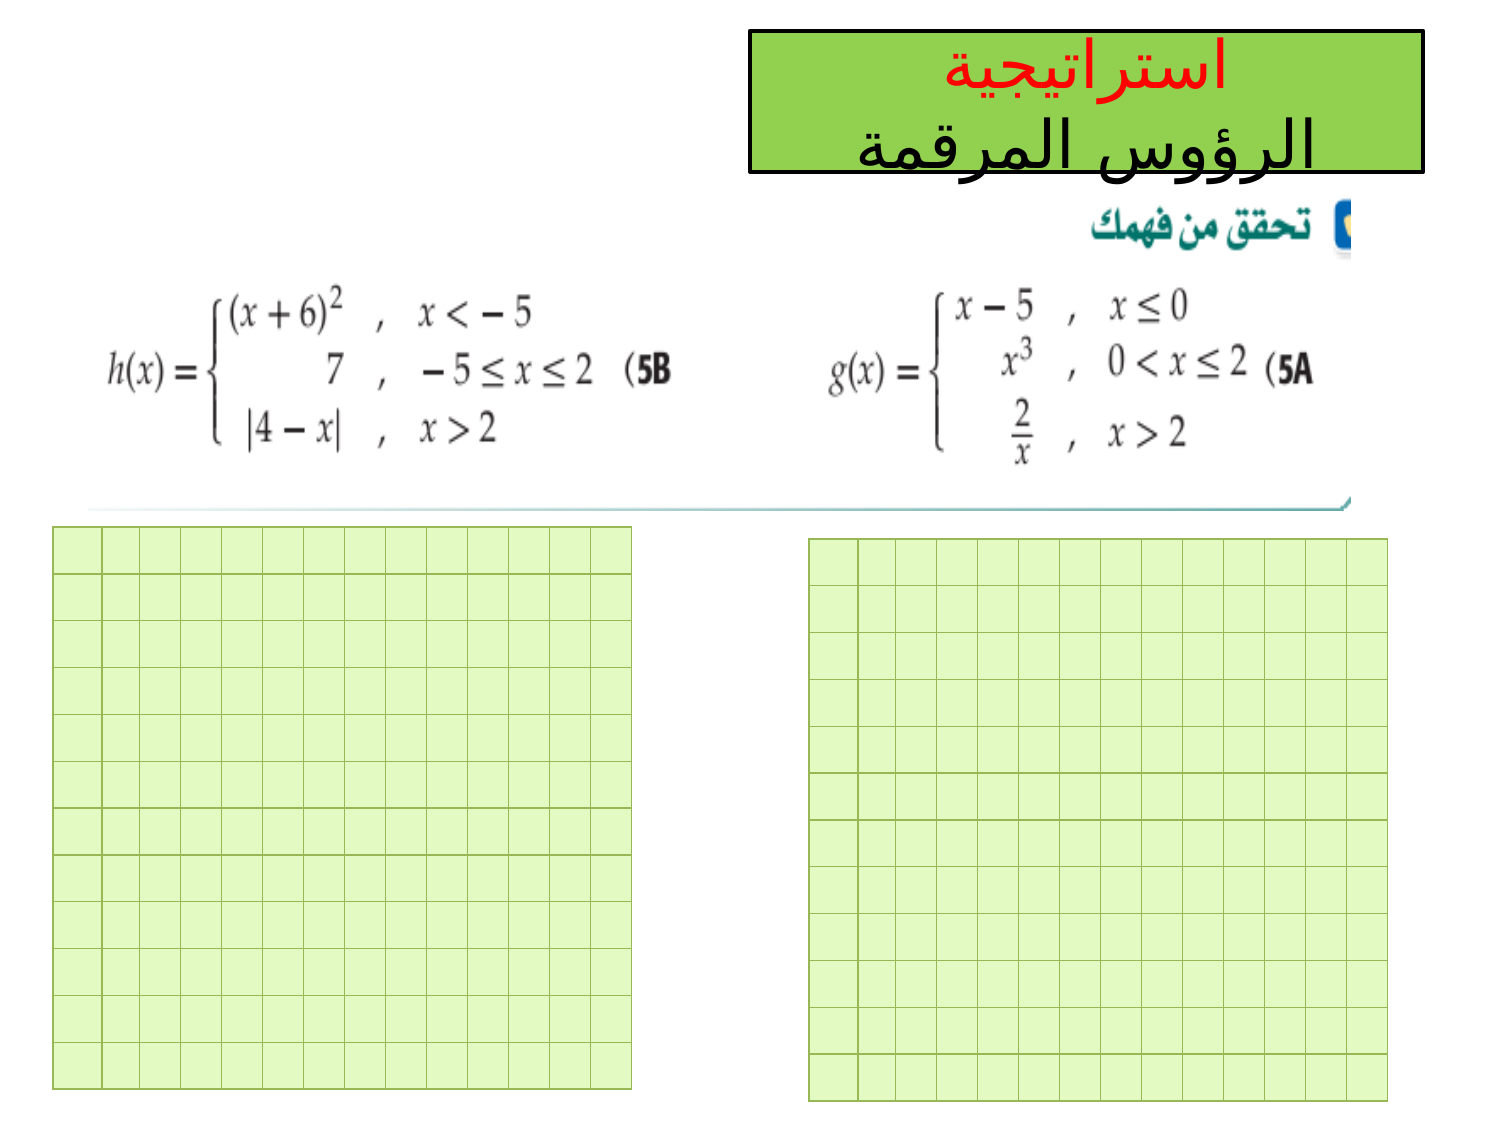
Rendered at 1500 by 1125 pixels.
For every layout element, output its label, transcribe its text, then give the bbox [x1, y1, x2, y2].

table_header [181, 528, 221, 573]
table_cell [1142, 633, 1182, 679]
table_cell [1306, 633, 1346, 679]
table_header [222, 528, 262, 573]
table_cell [937, 680, 977, 726]
table_cell [468, 996, 508, 1042]
table_cell [386, 575, 426, 620]
table_cell [591, 715, 631, 761]
table_cell [810, 867, 857, 913]
table_cell [1306, 680, 1346, 726]
table_cell [427, 902, 467, 948]
table_cell [937, 1008, 977, 1053]
table_cell [427, 996, 467, 1042]
table_cell [1142, 914, 1182, 960]
table_cell [810, 961, 857, 1007]
table_cell [54, 575, 101, 620]
table_cell [140, 621, 180, 667]
table_cell [978, 961, 1018, 1007]
table_header [1060, 540, 1100, 585]
table_cell [896, 821, 936, 866]
table_header [345, 528, 385, 573]
table_cell [1101, 774, 1141, 819]
table_cell [509, 715, 549, 761]
table_cell [1101, 633, 1141, 679]
table_cell [810, 1055, 857, 1100]
table_cell [1060, 1008, 1100, 1053]
table_cell [1347, 914, 1387, 960]
table_cell [103, 715, 139, 761]
table_cell [509, 902, 549, 948]
table_cell [103, 762, 139, 807]
table_cell [978, 821, 1018, 866]
table_cell [1060, 727, 1100, 772]
table_cell [386, 715, 426, 761]
table_cell [1101, 586, 1141, 632]
table_cell [859, 680, 895, 726]
table_cell [978, 774, 1018, 819]
table_cell [978, 633, 1018, 679]
table_cell [859, 821, 895, 866]
table_cell [304, 949, 344, 995]
table_cell [222, 668, 262, 714]
table_cell [978, 914, 1018, 960]
table_cell [509, 809, 549, 854]
table_header [810, 540, 857, 585]
table_cell [1265, 633, 1305, 679]
table_header [386, 528, 426, 573]
table_cell [1019, 1055, 1059, 1100]
table_cell [1142, 867, 1182, 913]
table_cell [1265, 961, 1305, 1007]
table_header [103, 528, 139, 573]
table_cell [1183, 680, 1223, 726]
table_cell [140, 668, 180, 714]
table_cell [1183, 961, 1223, 1007]
table_cell [345, 809, 385, 854]
table_cell [591, 809, 631, 854]
table_cell [1142, 586, 1182, 632]
table_cell [550, 856, 590, 901]
table_cell [859, 586, 895, 632]
table_cell [140, 575, 180, 620]
table_header [978, 540, 1018, 585]
table_cell [222, 996, 262, 1042]
table_cell [54, 621, 101, 667]
table_cell [345, 715, 385, 761]
table_cell [859, 774, 895, 819]
table_cell [1060, 914, 1100, 960]
table_header [1347, 540, 1387, 585]
table_cell [810, 680, 857, 726]
table_cell [222, 621, 262, 667]
table_header [1142, 540, 1182, 585]
table_cell [1142, 727, 1182, 772]
table_cell [222, 575, 262, 620]
table_cell [1183, 774, 1223, 819]
table_cell [810, 727, 857, 772]
table_cell [103, 668, 139, 714]
table_cell [896, 1055, 936, 1100]
table_cell [1347, 633, 1387, 679]
table_header [1019, 540, 1059, 585]
table_cell [140, 949, 180, 995]
table_cell [468, 762, 508, 807]
table_cell [550, 996, 590, 1042]
table_cell [937, 1055, 977, 1100]
table_cell [304, 1043, 344, 1088]
table_cell [140, 902, 180, 948]
table_cell [222, 902, 262, 948]
table_cell [222, 949, 262, 995]
table_cell [103, 575, 139, 620]
table_cell [263, 715, 303, 761]
table_cell [1019, 633, 1059, 679]
table_cell [1142, 1055, 1182, 1100]
table_cell [1224, 586, 1264, 632]
table_cell [896, 961, 936, 1007]
table_cell [1224, 821, 1264, 866]
table_cell [304, 902, 344, 948]
table_cell [1019, 774, 1059, 819]
table_cell [427, 575, 467, 620]
table_cell [1183, 633, 1223, 679]
table_cell [978, 680, 1018, 726]
table_cell [181, 575, 221, 620]
table_cell [427, 949, 467, 995]
table_cell [1101, 961, 1141, 1007]
table_header [468, 528, 508, 573]
table_cell [222, 762, 262, 807]
table_cell [509, 575, 549, 620]
table_cell [1306, 586, 1346, 632]
table_cell [896, 680, 936, 726]
table_cell [591, 856, 631, 901]
table_cell [810, 633, 857, 679]
table_cell [1306, 961, 1346, 1007]
table_cell [103, 809, 139, 854]
table_cell [181, 1043, 221, 1088]
table_cell [468, 1043, 508, 1088]
table_cell [468, 902, 508, 948]
table_cell [509, 762, 549, 807]
table_cell [978, 586, 1018, 632]
table_cell [263, 668, 303, 714]
table_cell [54, 809, 101, 854]
table_cell [550, 1043, 590, 1088]
table_cell [304, 575, 344, 620]
table_cell [1060, 680, 1100, 726]
table_header [591, 528, 631, 573]
table_cell [550, 621, 590, 667]
table_cell [1101, 914, 1141, 960]
table_cell [222, 856, 262, 901]
table_cell [1019, 867, 1059, 913]
table_cell [550, 575, 590, 620]
table_cell [859, 867, 895, 913]
table_cell [181, 996, 221, 1042]
table_cell [1142, 1008, 1182, 1053]
table_cell [304, 809, 344, 854]
table_cell [1265, 1008, 1305, 1053]
table_cell [345, 902, 385, 948]
table_cell [591, 996, 631, 1042]
table_cell [810, 914, 857, 960]
table_cell [896, 914, 936, 960]
table_cell [386, 1043, 426, 1088]
table_cell [859, 1008, 895, 1053]
table_cell [1019, 1008, 1059, 1053]
table_cell [181, 949, 221, 995]
table_cell [103, 1043, 139, 1088]
table_cell [345, 762, 385, 807]
table_cell [1265, 586, 1305, 632]
text_box استراتيجية الرؤوس المرقمة [748, 29, 1425, 174]
table_cell [1142, 961, 1182, 1007]
table_cell [263, 575, 303, 620]
table_cell [1347, 1055, 1387, 1100]
table_cell [896, 633, 936, 679]
table_cell [1183, 727, 1223, 772]
table_cell [810, 821, 857, 866]
table_header [1265, 540, 1305, 585]
table_cell [1306, 1055, 1346, 1100]
table_cell [591, 762, 631, 807]
table_cell [263, 949, 303, 995]
table_cell [810, 586, 857, 632]
table_cell [1101, 821, 1141, 866]
table_cell [103, 621, 139, 667]
table_cell [1347, 1008, 1387, 1053]
table_cell [181, 668, 221, 714]
table_cell [54, 996, 101, 1042]
table_cell [896, 1008, 936, 1053]
table_cell [1224, 1008, 1264, 1053]
table_cell [103, 902, 139, 948]
table_cell [103, 949, 139, 995]
table_cell [509, 996, 549, 1042]
table_cell [591, 902, 631, 948]
table_cell [386, 762, 426, 807]
table_cell [1347, 774, 1387, 819]
table_header [304, 528, 344, 573]
table_cell [468, 668, 508, 714]
table_cell [591, 1043, 631, 1088]
table_cell [181, 902, 221, 948]
table_cell [896, 867, 936, 913]
table_header [1306, 540, 1346, 585]
table_cell [263, 621, 303, 667]
table_cell [978, 1008, 1018, 1053]
table_cell [222, 715, 262, 761]
table_cell [263, 1043, 303, 1088]
table_cell [468, 856, 508, 901]
table_cell [54, 949, 101, 995]
table_cell [345, 949, 385, 995]
table_header [1183, 540, 1223, 585]
table_cell [1101, 1055, 1141, 1100]
table_header [427, 528, 467, 573]
table_cell [263, 902, 303, 948]
table_cell [896, 774, 936, 819]
table_cell [1060, 867, 1100, 913]
table_cell [54, 715, 101, 761]
table_cell [1183, 1008, 1223, 1053]
table_cell [386, 902, 426, 948]
table_cell [345, 1043, 385, 1088]
table_cell [1019, 586, 1059, 632]
table_cell [1265, 821, 1305, 866]
table_cell [345, 621, 385, 667]
table_cell [427, 668, 467, 714]
table_cell [937, 774, 977, 819]
table_cell [181, 762, 221, 807]
table_cell [1101, 1008, 1141, 1053]
table_cell [468, 575, 508, 620]
table_cell [427, 809, 467, 854]
table_cell [509, 668, 549, 714]
table_cell [427, 856, 467, 901]
table_cell [550, 762, 590, 807]
table_cell [181, 809, 221, 854]
table_cell [1183, 914, 1223, 960]
table_cell [222, 809, 262, 854]
table_cell [181, 621, 221, 667]
table_cell [937, 961, 977, 1007]
table_cell [1142, 680, 1182, 726]
table_cell [304, 856, 344, 901]
table_cell [1347, 680, 1387, 726]
table_cell [140, 715, 180, 761]
table_cell [509, 949, 549, 995]
table_cell [937, 727, 977, 772]
table_cell [1183, 867, 1223, 913]
table_cell [550, 809, 590, 854]
table_header [859, 540, 895, 585]
table_cell [1347, 821, 1387, 866]
table_header [54, 528, 101, 573]
table_cell [103, 856, 139, 901]
table_cell [345, 668, 385, 714]
table_cell [1265, 867, 1305, 913]
table_cell [263, 856, 303, 901]
table_cell [1224, 867, 1264, 913]
table_cell [1019, 727, 1059, 772]
table_cell [937, 914, 977, 960]
table_cell [896, 727, 936, 772]
table_cell [1306, 821, 1346, 866]
table_cell [427, 1043, 467, 1088]
table_cell [1142, 774, 1182, 819]
table_cell [54, 1043, 101, 1088]
table_cell [263, 809, 303, 854]
table_cell [509, 856, 549, 901]
table_cell [304, 715, 344, 761]
table_cell [1224, 774, 1264, 819]
table_cell [1224, 961, 1264, 1007]
table_cell [345, 575, 385, 620]
table_cell [1347, 586, 1387, 632]
table_cell [54, 902, 101, 948]
table_cell [386, 668, 426, 714]
table_cell [386, 809, 426, 854]
table_cell [1265, 914, 1305, 960]
table_cell [1224, 633, 1264, 679]
table_cell [103, 996, 139, 1042]
table_cell [468, 621, 508, 667]
table_header [896, 540, 936, 585]
table_cell [509, 1043, 549, 1088]
table_cell [140, 1043, 180, 1088]
table_cell [1347, 961, 1387, 1007]
table_cell [468, 949, 508, 995]
table_cell [54, 762, 101, 807]
table_cell [304, 762, 344, 807]
table_cell [859, 1055, 895, 1100]
table_cell [859, 727, 895, 772]
table_cell [304, 996, 344, 1042]
table_cell [1060, 633, 1100, 679]
table_cell [1019, 961, 1059, 1007]
table_cell [550, 949, 590, 995]
table_cell [810, 1008, 857, 1053]
table_cell [859, 633, 895, 679]
table_cell [1183, 821, 1223, 866]
table_cell [550, 668, 590, 714]
table_cell [140, 996, 180, 1042]
table_header [263, 528, 303, 573]
table_cell [591, 668, 631, 714]
table_header [550, 528, 590, 573]
table_cell [1224, 1055, 1264, 1100]
table_cell [1060, 774, 1100, 819]
table_cell [263, 996, 303, 1042]
table_cell [1060, 1055, 1100, 1100]
table_cell [345, 856, 385, 901]
table_cell [1306, 1008, 1346, 1053]
table_cell [468, 809, 508, 854]
table_cell [591, 621, 631, 667]
table_cell [1101, 867, 1141, 913]
table_cell [1183, 586, 1223, 632]
table_cell [937, 867, 977, 913]
table_cell [937, 633, 977, 679]
table_header [1224, 540, 1264, 585]
table_cell [1265, 774, 1305, 819]
table_cell [1224, 680, 1264, 726]
table_cell [181, 715, 221, 761]
table_cell [386, 621, 426, 667]
table_cell [859, 961, 895, 1007]
table_cell [1347, 727, 1387, 772]
table_cell [1101, 727, 1141, 772]
table_cell [1265, 727, 1305, 772]
table_cell [1142, 821, 1182, 866]
table_cell [304, 668, 344, 714]
table_cell [1060, 961, 1100, 1007]
table_cell [1183, 1055, 1223, 1100]
table_cell [140, 809, 180, 854]
table_cell [896, 586, 936, 632]
table_cell [54, 668, 101, 714]
table_cell [1019, 821, 1059, 866]
table_cell [1306, 774, 1346, 819]
table_cell [468, 715, 508, 761]
table_cell [1265, 1055, 1305, 1100]
table_cell [810, 774, 857, 819]
table_cell [1019, 680, 1059, 726]
table_cell [427, 621, 467, 667]
table_cell [386, 856, 426, 901]
table_cell [263, 762, 303, 807]
table_cell [222, 1043, 262, 1088]
table_cell [1306, 914, 1346, 960]
table_cell [591, 575, 631, 620]
table_cell [978, 727, 1018, 772]
table_cell [550, 715, 590, 761]
table_cell [978, 1055, 1018, 1100]
table_cell [1347, 867, 1387, 913]
table_cell [1306, 727, 1346, 772]
table_cell [345, 996, 385, 1042]
table_cell [1224, 914, 1264, 960]
table_cell [181, 856, 221, 901]
table_header [140, 528, 180, 573]
table_cell [509, 621, 549, 667]
table_header [1101, 540, 1141, 585]
table_cell [140, 762, 180, 807]
table_cell [1101, 680, 1141, 726]
table_cell [1060, 821, 1100, 866]
table_cell [937, 821, 977, 866]
table_cell [1060, 586, 1100, 632]
table_header [509, 528, 549, 573]
picture [88, 184, 1351, 511]
table_cell [1306, 867, 1346, 913]
table_cell [427, 762, 467, 807]
table_cell [427, 715, 467, 761]
table_cell [1265, 680, 1305, 726]
table_cell [386, 949, 426, 995]
table_header [937, 540, 977, 585]
table_cell [591, 949, 631, 995]
table_cell [1019, 914, 1059, 960]
table_cell [140, 856, 180, 901]
table_cell [859, 914, 895, 960]
table_cell [978, 867, 1018, 913]
table_cell [550, 902, 590, 948]
table_cell [937, 586, 977, 632]
table_cell [386, 996, 426, 1042]
table_cell [1224, 727, 1264, 772]
table_cell [54, 856, 101, 901]
table_cell [304, 621, 344, 667]
